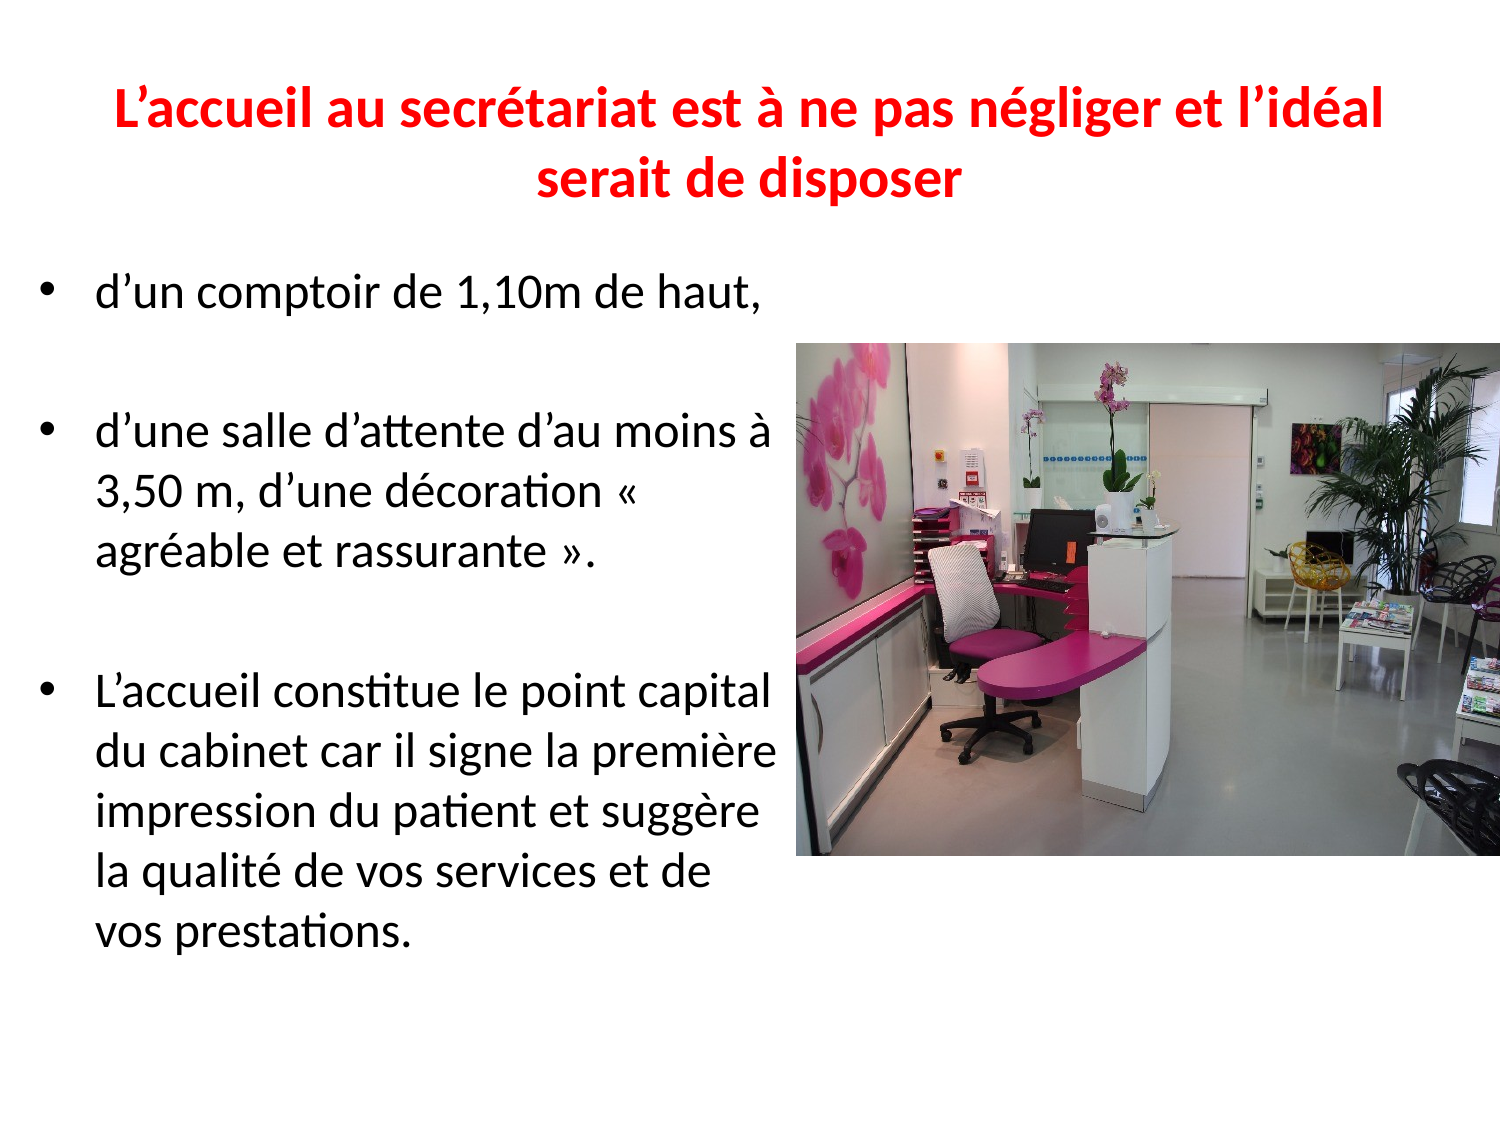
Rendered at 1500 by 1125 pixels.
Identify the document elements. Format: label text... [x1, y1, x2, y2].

list d’un comptoir de 1,10m de haut, d’une salle d’attente d’au moins à 3,50 m, d’une décoration « agréable et rassurante ». L’accueil constitue le point capital du cabinet car il signe la première impression du patient et suggère la qualité de vos services et de vos prestations. [23, 250, 797, 1102]
title L’accueil au secrétariat est à ne pas négliger et l’idéal serait de disposer [75, 45, 1425, 233]
picture [796, 343, 1500, 856]
